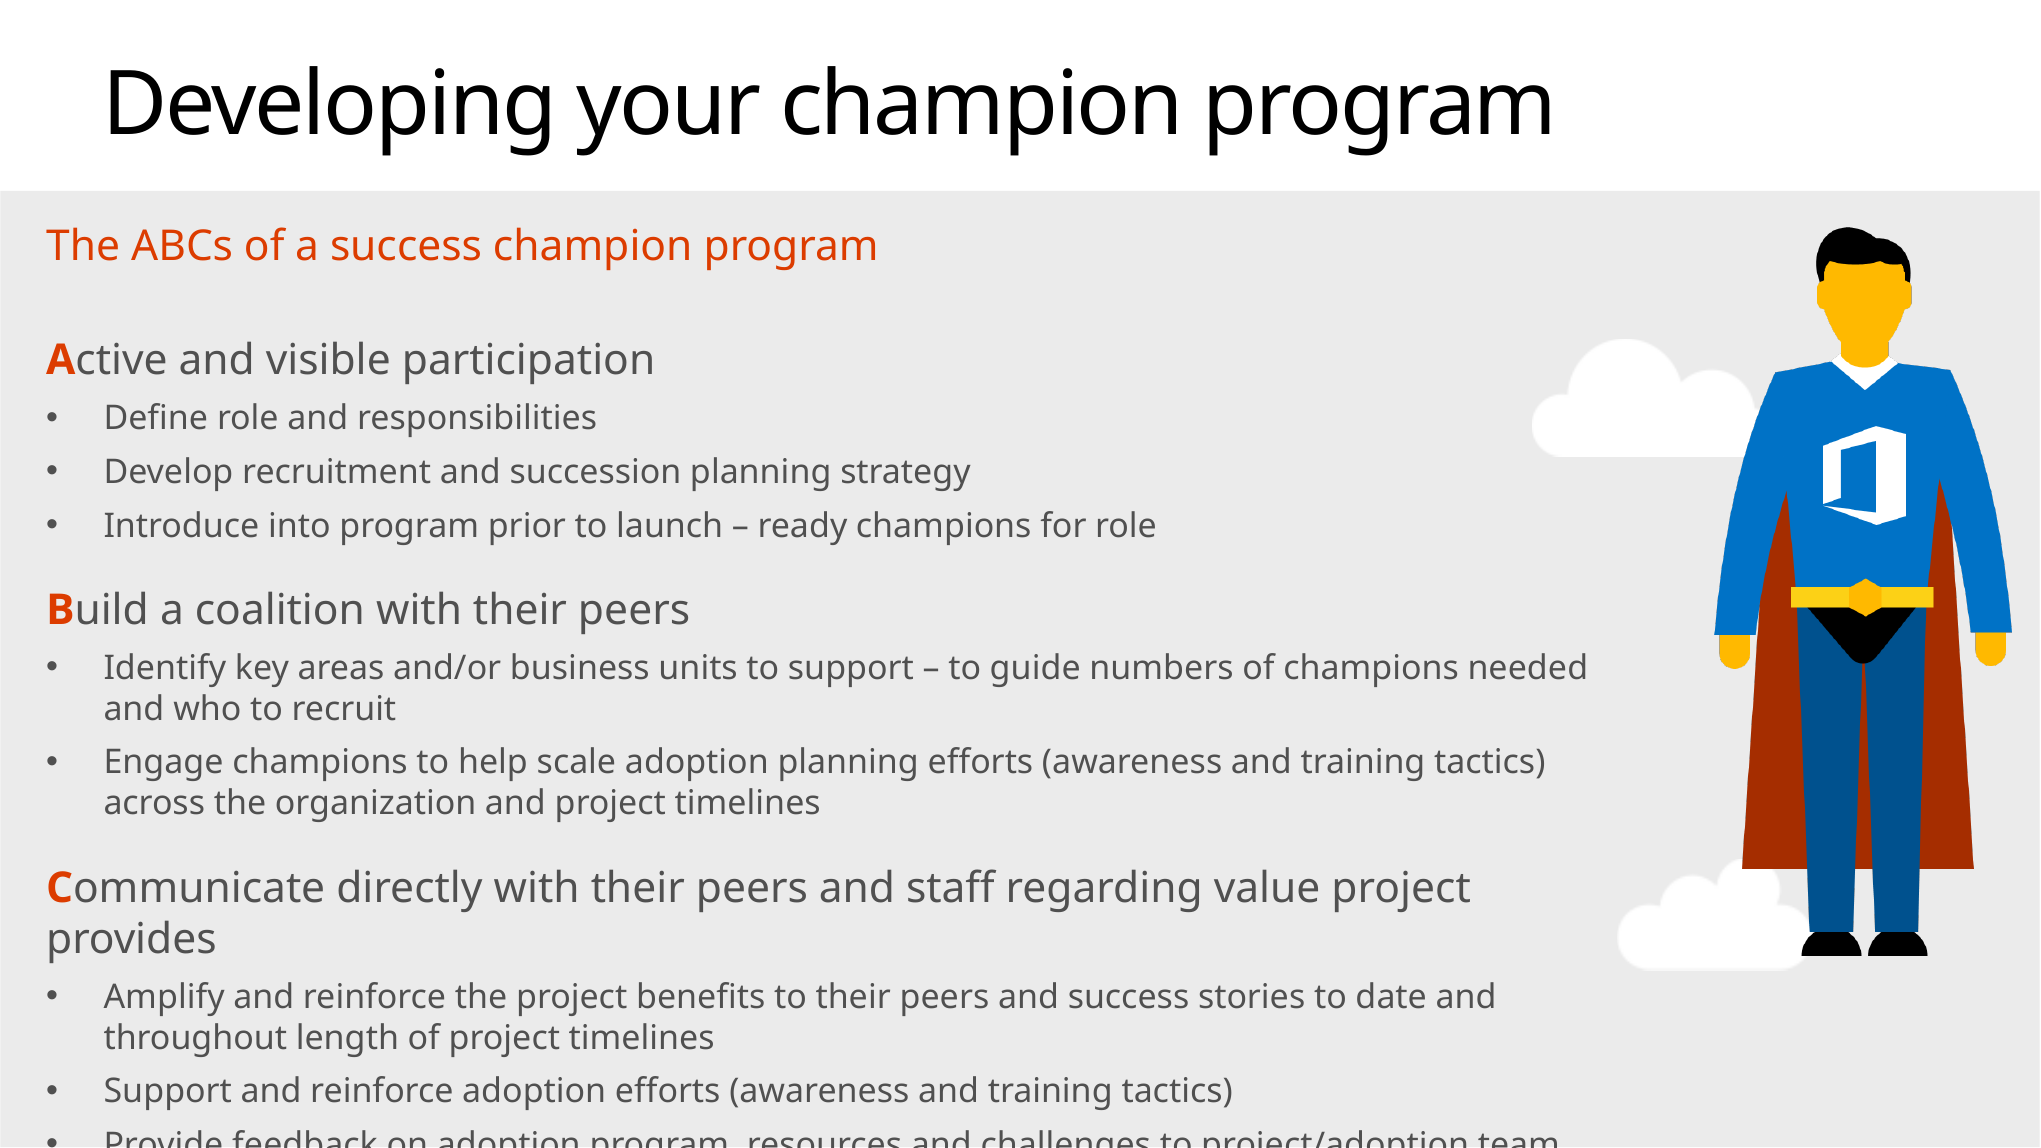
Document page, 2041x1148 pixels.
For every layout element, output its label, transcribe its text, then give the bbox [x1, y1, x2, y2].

title Developing your champion program [78, 42, 1943, 168]
picture [1531, 227, 2012, 971]
text_box [0, 190, 2040, 1148]
text_box The ABCs of a success champion program Active and visible participation Define role and responsibilities Develop recruitment and succession planning strategy Introduce into program prior to launch – ready champions for role Build a coalition with their peers Identify key areas and/or business units to support – to guide numbers of champions needed and who to recruit Engage champions to help scale adoption planning efforts (awareness and training tactics) across the organization and project timelines Communicate directly with their peers and staff regarding value project provides Amplify and reinforce the project benefits to their peers and success stories to date and throughout length of project timelines Support and reinforce adoption efforts (awareness and training tactics) Provide feedback on adoption program, resources and challenges to project/adoption team [16, 210, 1624, 1148]
